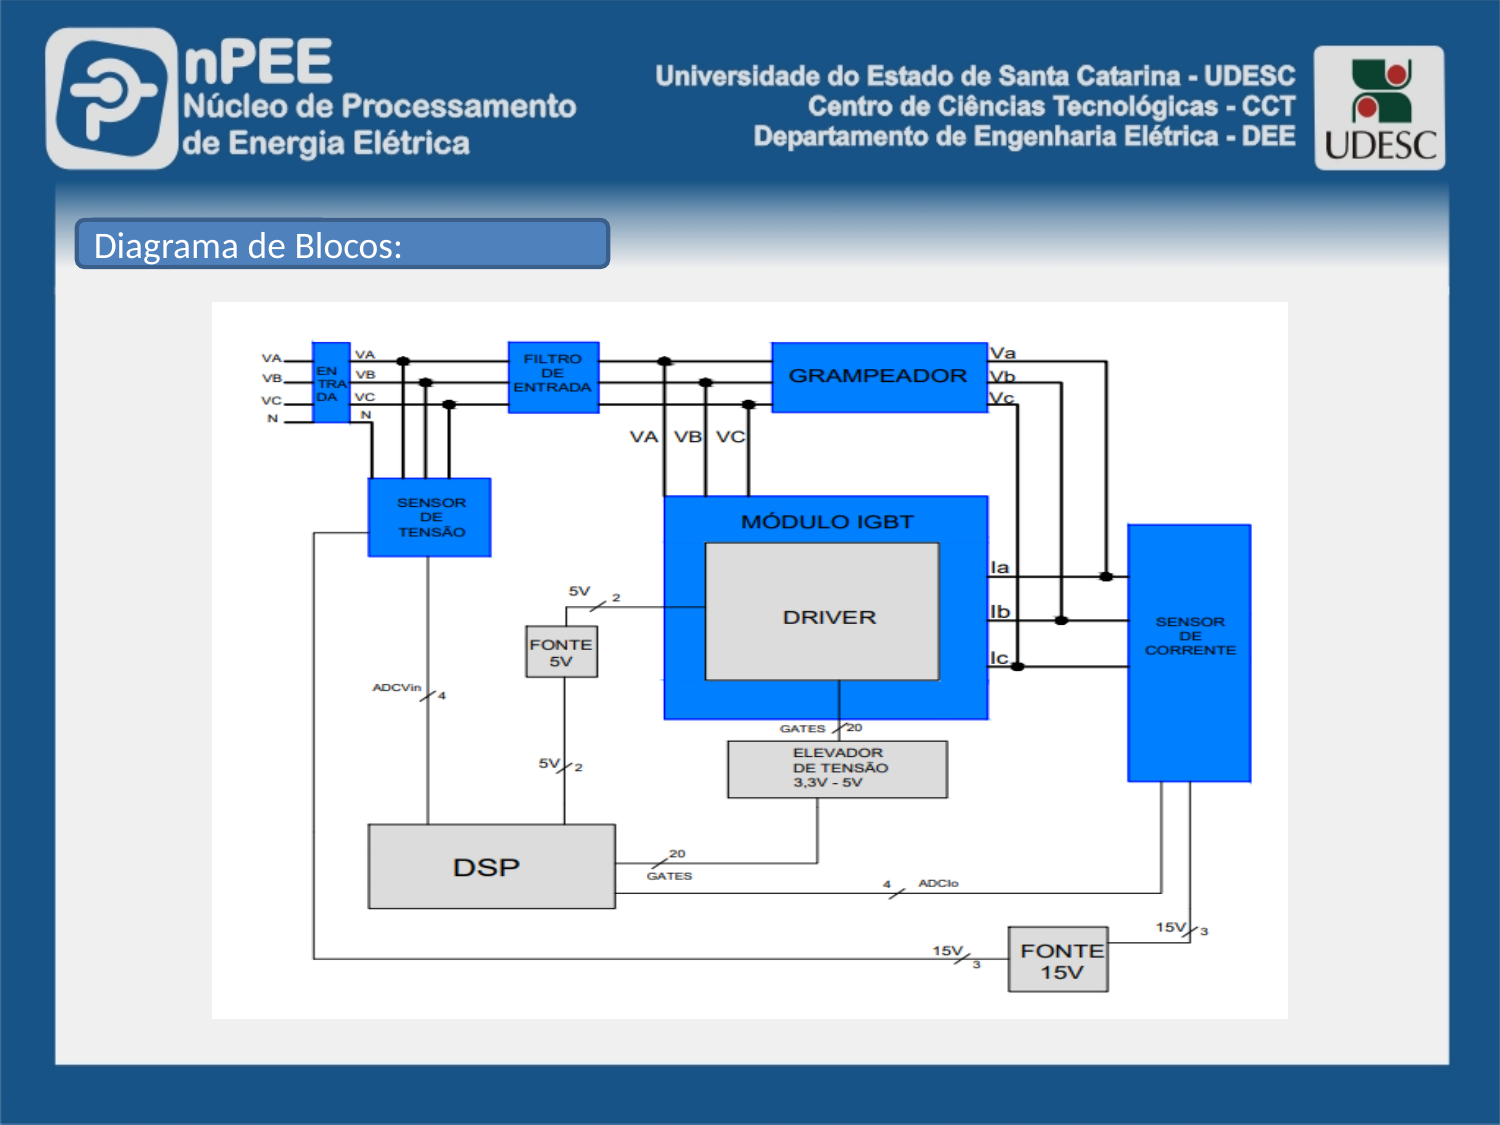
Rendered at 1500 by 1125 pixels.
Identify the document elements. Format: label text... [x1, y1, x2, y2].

picture [0, 0, 1500, 1125]
text_box Diagrama de Blocos: [74, 217, 611, 270]
